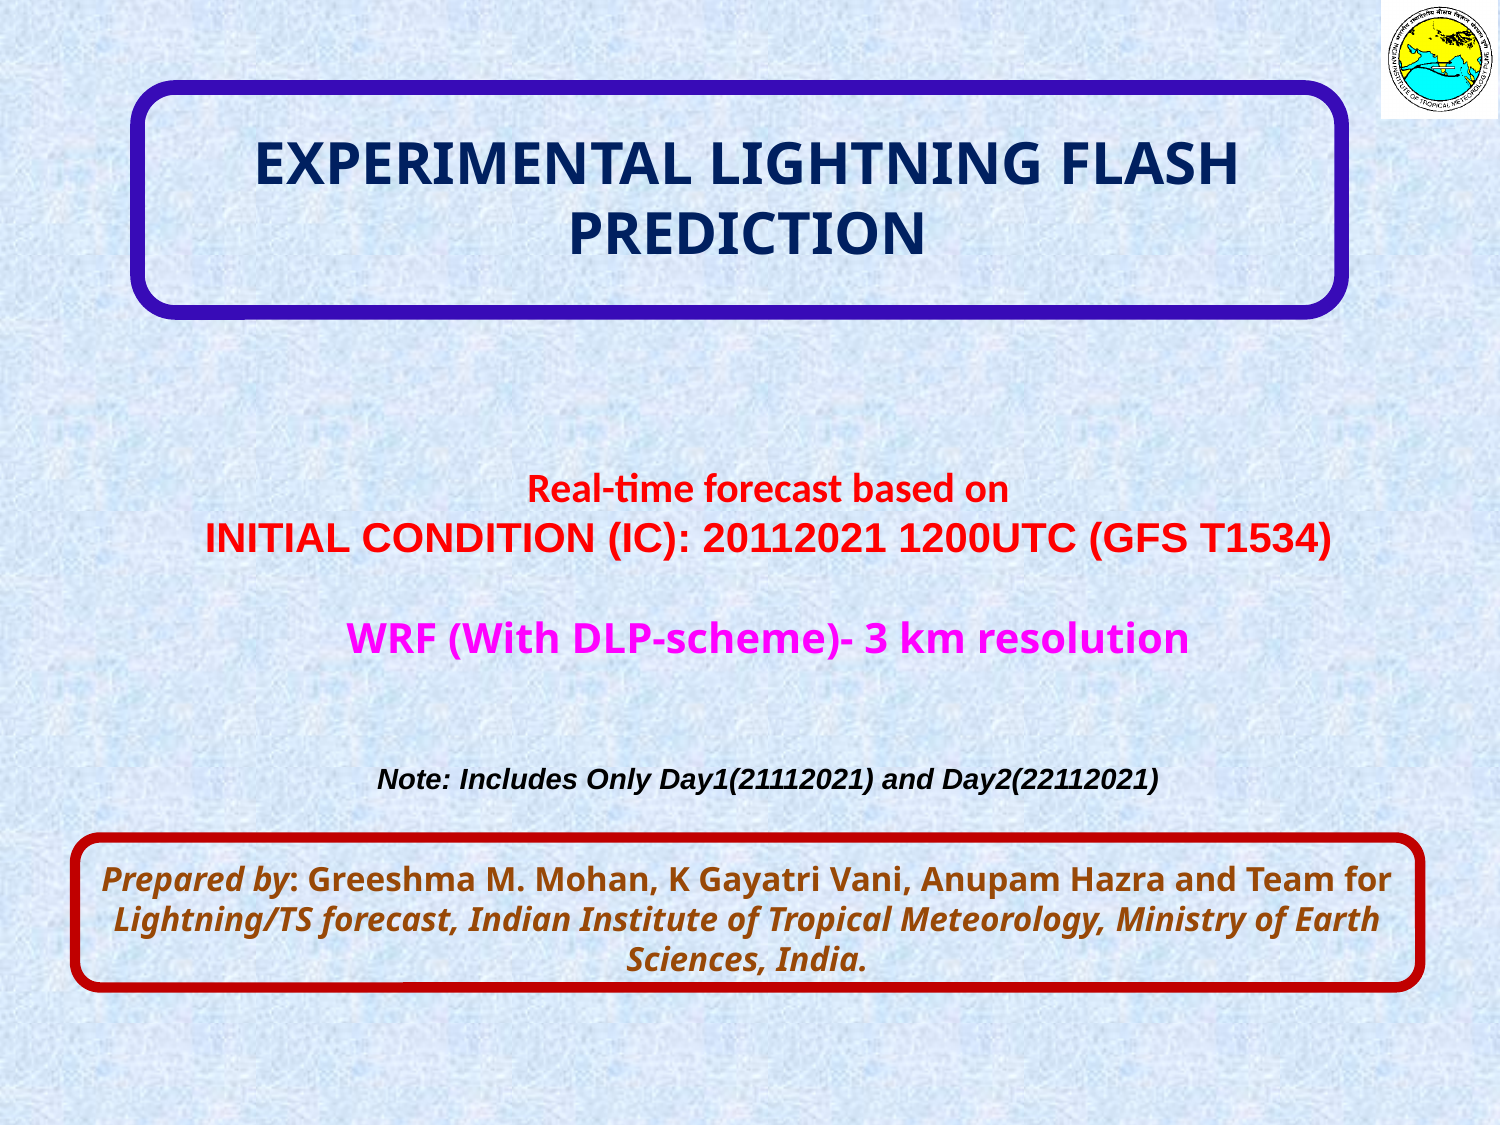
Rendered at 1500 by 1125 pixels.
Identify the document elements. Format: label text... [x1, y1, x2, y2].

text_box Note: Includes Only Day1(21112021) and Day2(22112021) [87, 752, 1458, 803]
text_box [62, 837, 1433, 988]
picture [0, 0, 1500, 1125]
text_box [137, 87, 1357, 313]
text_box Real-time forecast based on INITIAL CONDITION (IC): 20112021 1200UTC (GFS T1534) WRF (With DLP-scheme)- 3 km resolution [87, 453, 1450, 669]
